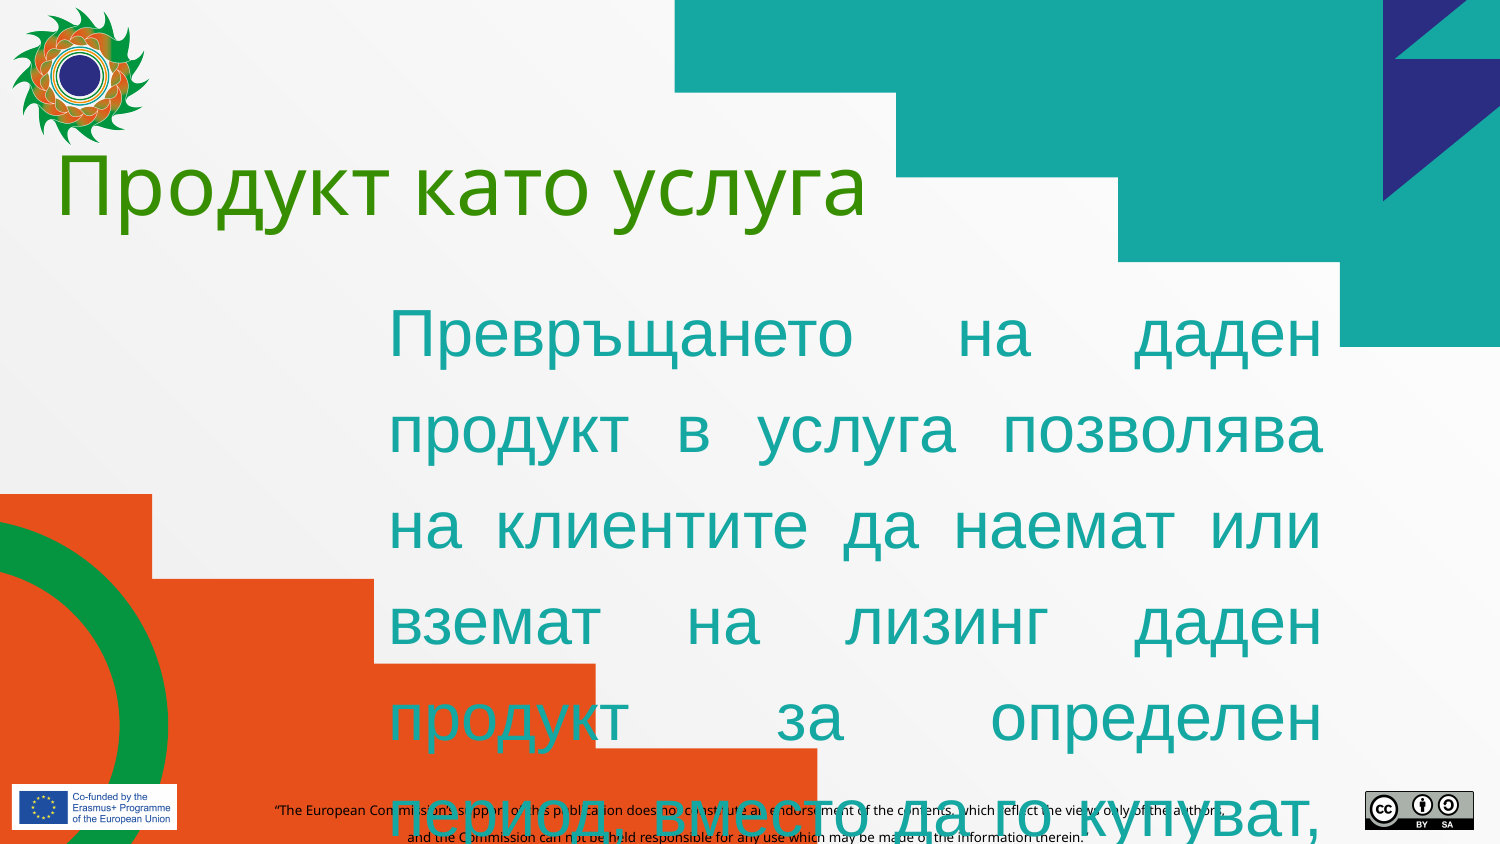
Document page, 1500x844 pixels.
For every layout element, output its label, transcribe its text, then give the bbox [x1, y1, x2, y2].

title Продукт като услуга [0, 117, 1096, 224]
picture [11, 6, 151, 117]
picture [11, 784, 177, 830]
subtitle Превръщането на даден продукт в услуга позволява на клиентите да наемат или вземат на лизинг даден продукт за определен период, вместо да го купуват, като собствеността остава за производителя. Този подход може да гарантира на клиентите дълготрайност и възможност за надграждане и да осигури на производителите редовен доход под формата на абонаментни такси. В този модул са представени ползите от следването на подобна стратегия и са обсъдени пречките и ограниченията при нейното прилагане. [373, 259, 1339, 600]
picture [1365, 791, 1474, 830]
